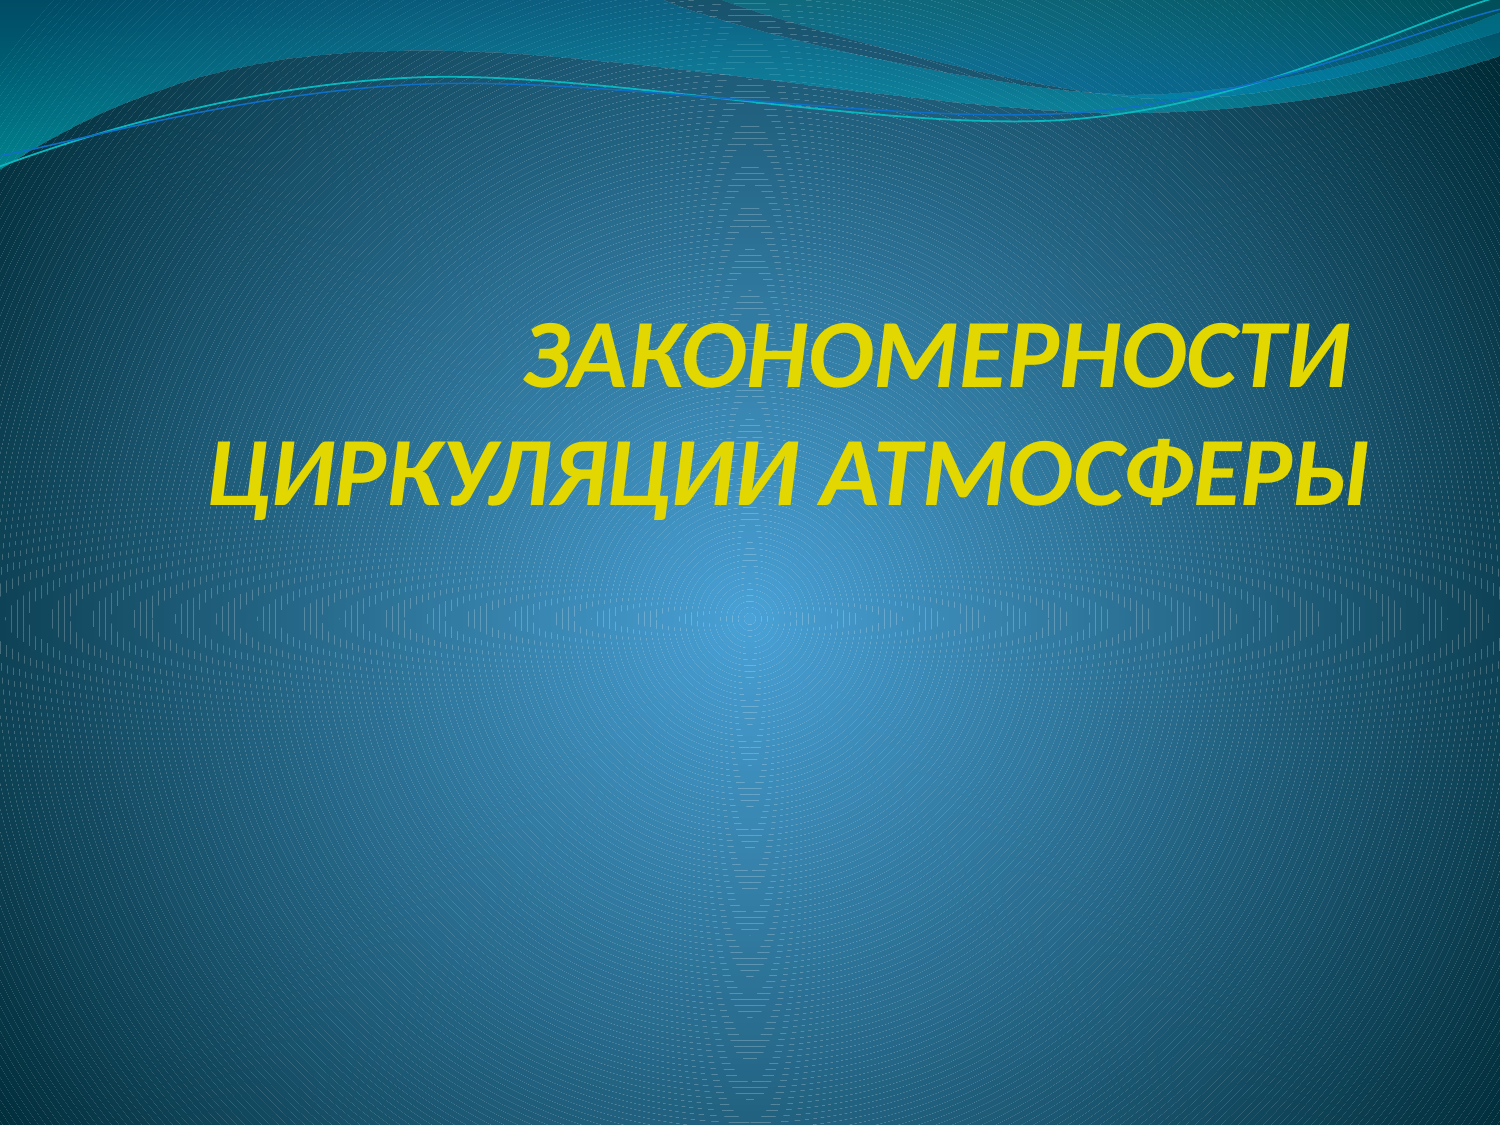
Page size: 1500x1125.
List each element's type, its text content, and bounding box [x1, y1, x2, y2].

title ЗАКОНОМЕРНОСТИ ЦИРКУЛЯЦИИ АТМОСФЕРЫ [87, 224, 1376, 525]
